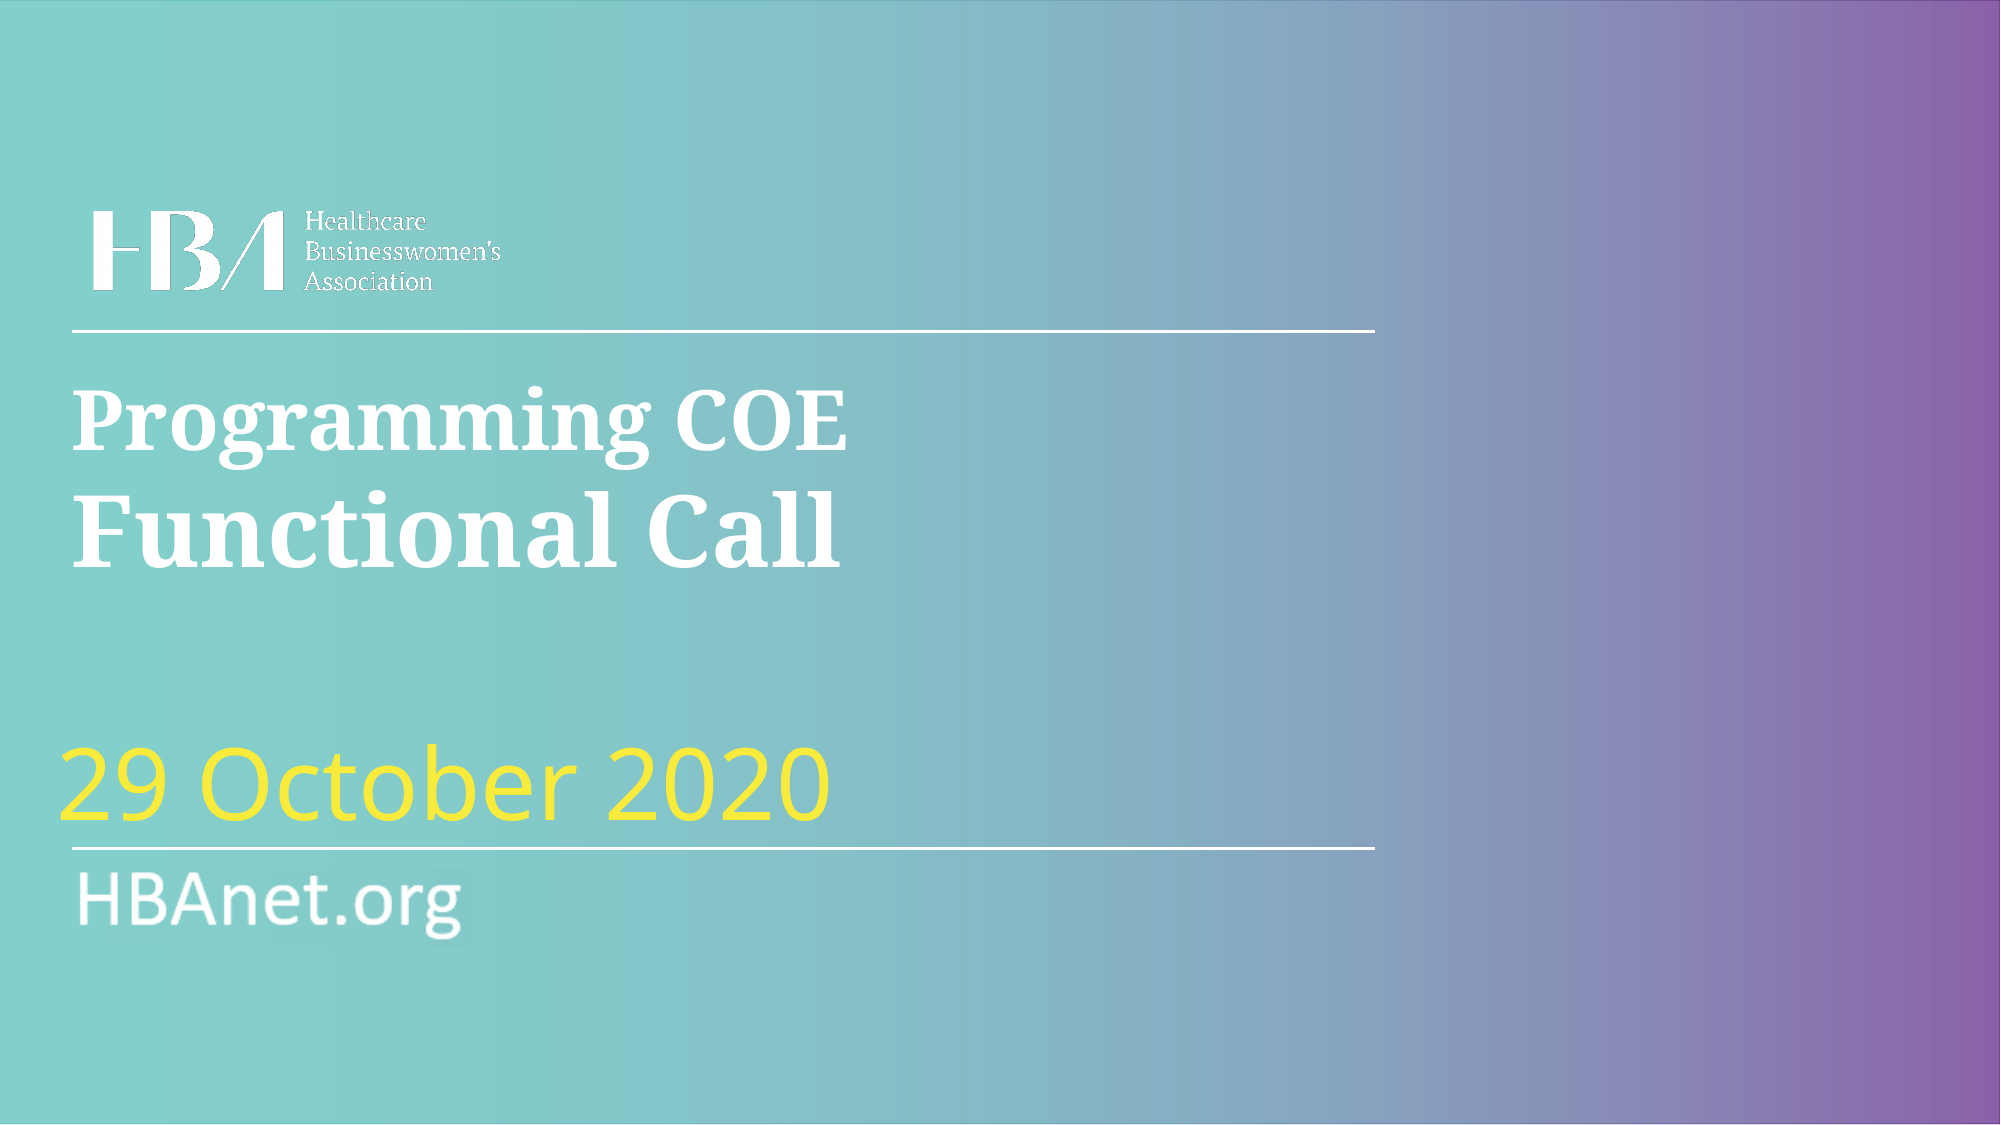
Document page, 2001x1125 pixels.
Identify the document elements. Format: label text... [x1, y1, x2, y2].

text_box Programming COE Functional Call [56, 360, 1961, 715]
picture [0, 0, 2001, 1125]
text_box 29 October 2020 [41, 713, 849, 848]
